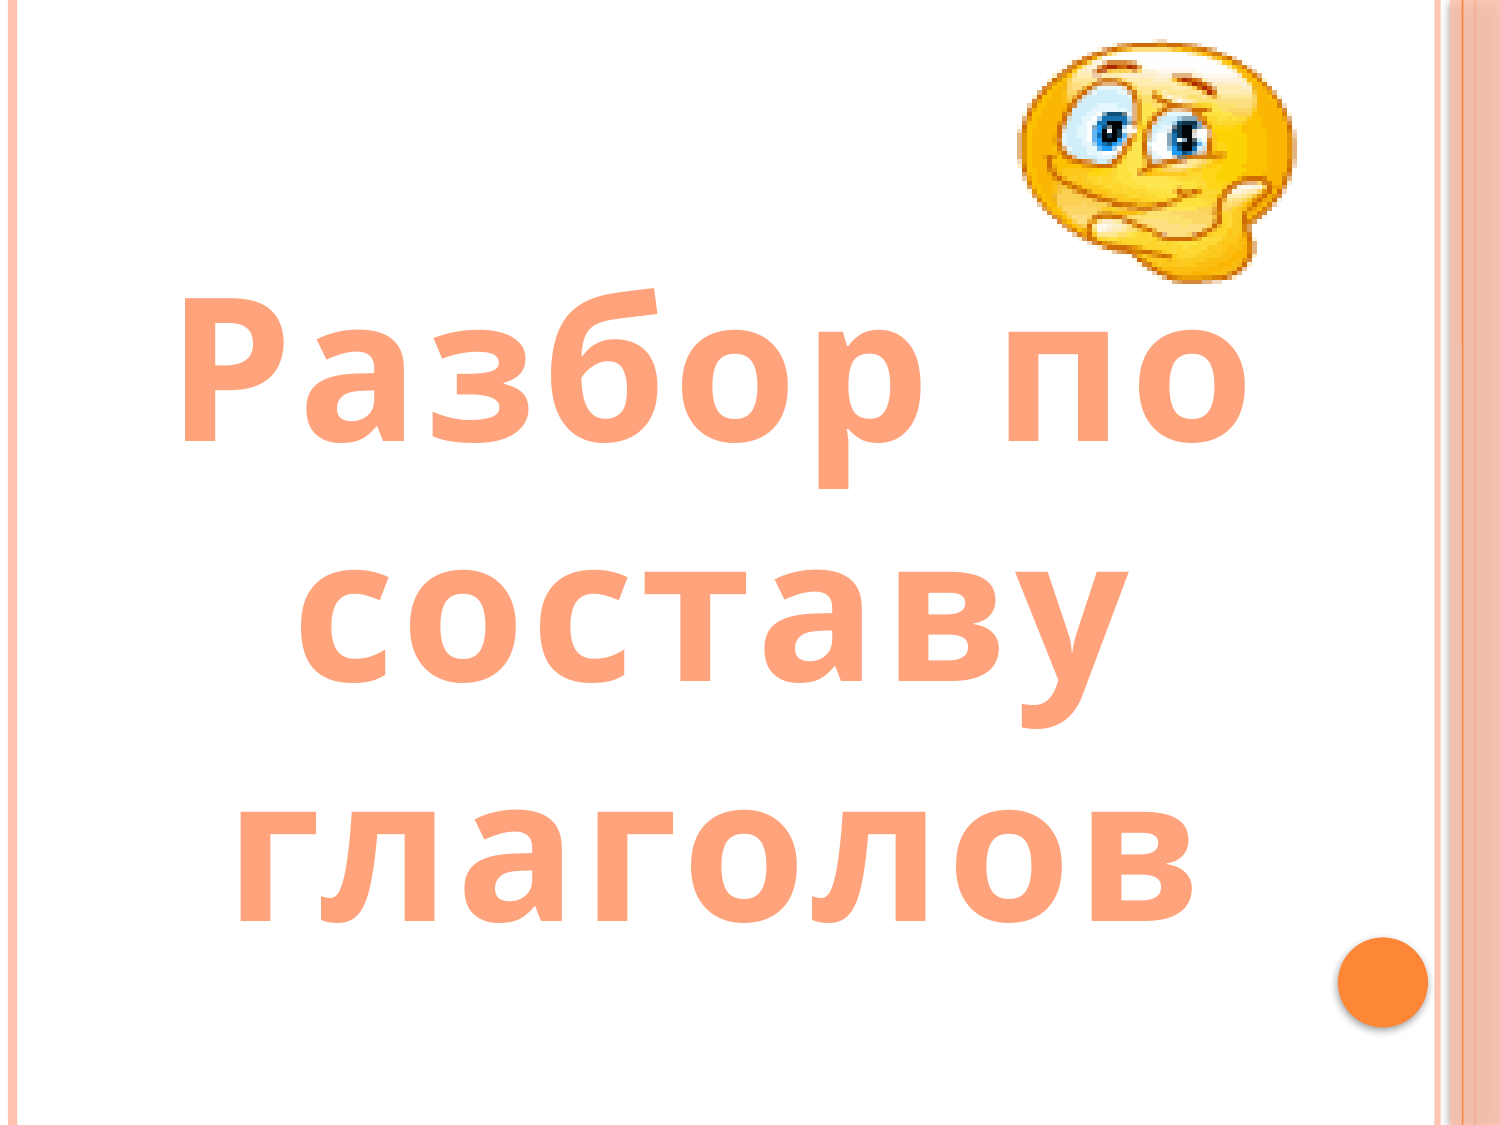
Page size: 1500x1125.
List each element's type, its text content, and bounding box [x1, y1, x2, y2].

text_box Разбор по составу глаголов [93, 234, 1336, 970]
picture [1007, 34, 1313, 294]
